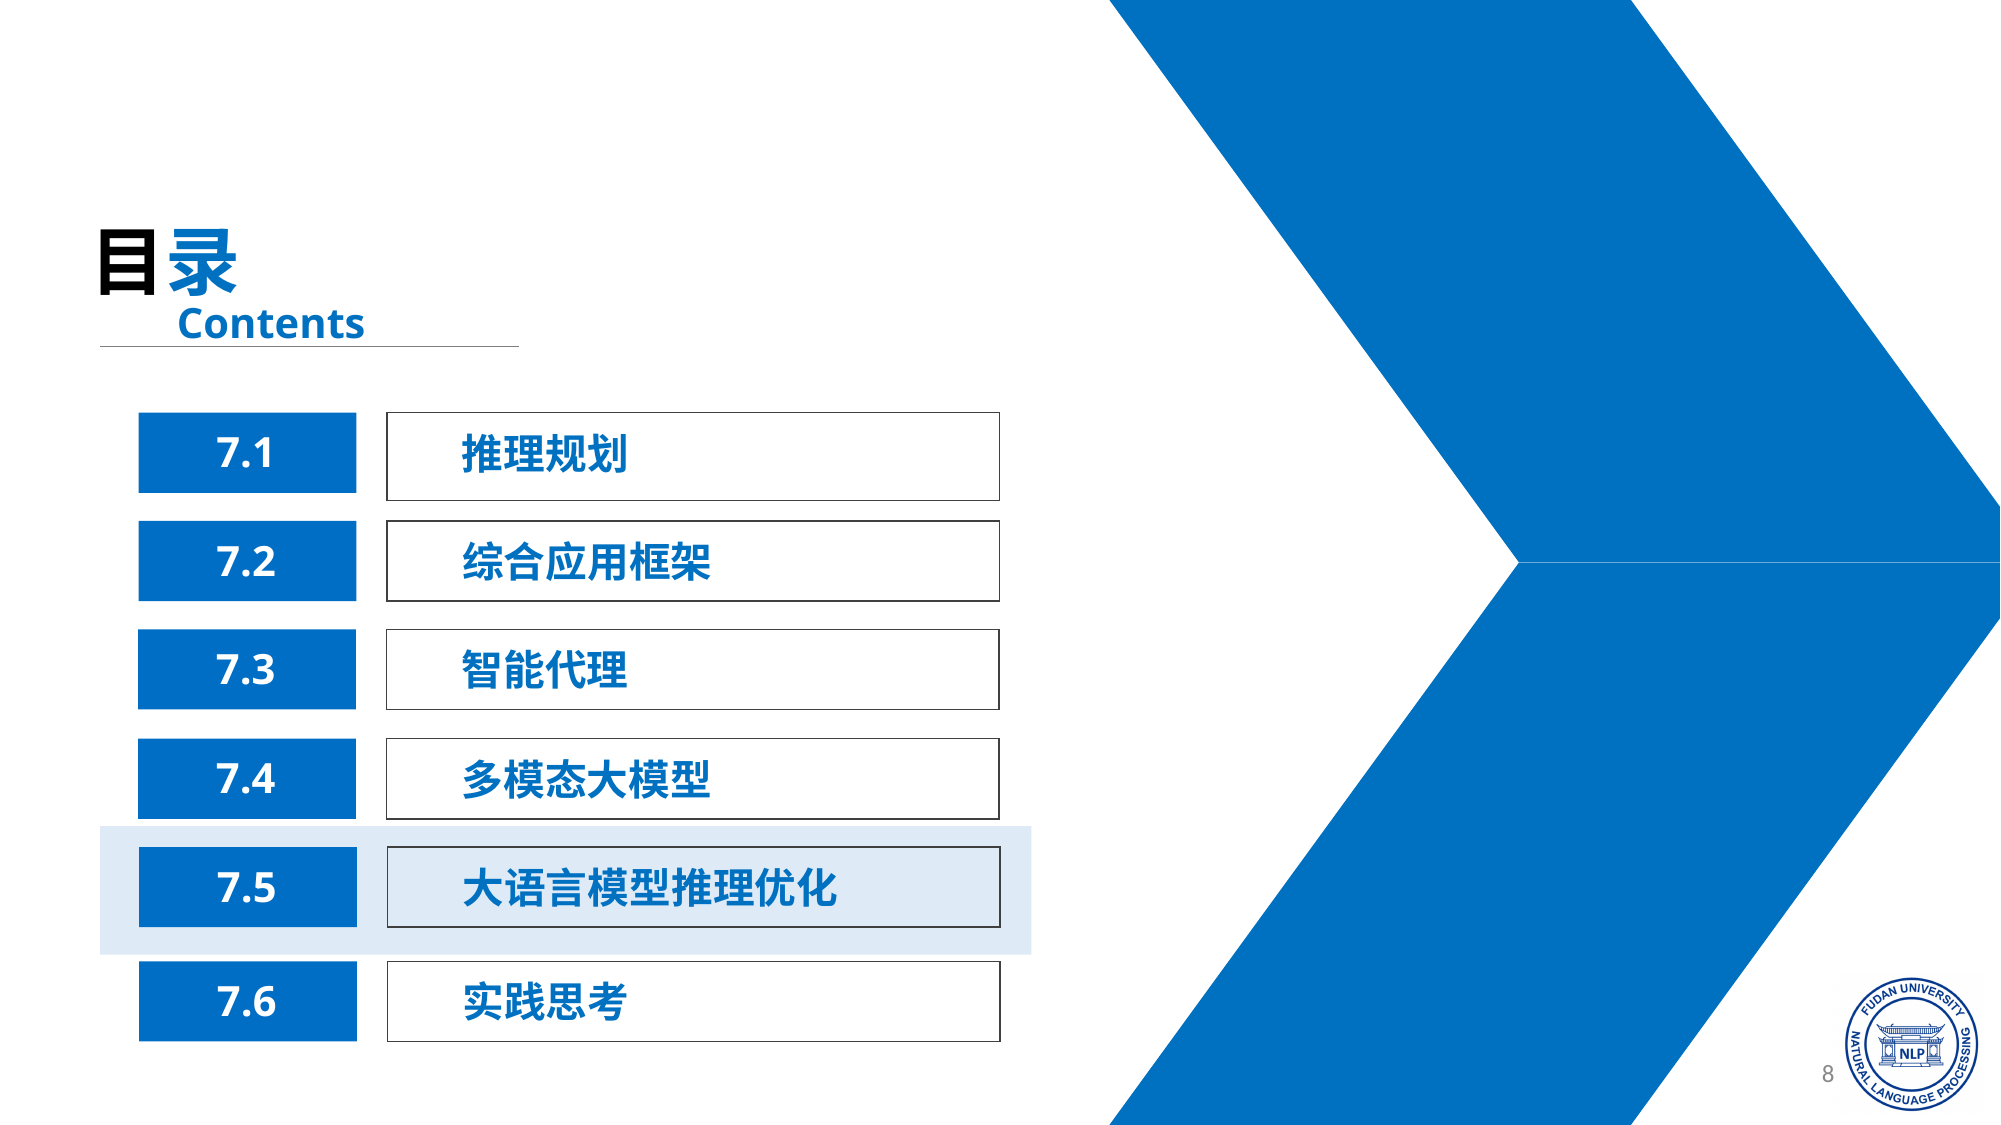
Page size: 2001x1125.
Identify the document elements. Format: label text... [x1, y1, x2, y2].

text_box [138, 412, 357, 494]
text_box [138, 520, 357, 602]
text_box [1109, 0, 2000, 563]
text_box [386, 520, 1000, 602]
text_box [386, 412, 1001, 501]
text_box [386, 738, 1000, 820]
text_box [75, 207, 519, 356]
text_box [387, 846, 1061, 928]
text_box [137, 738, 357, 820]
text_box [1109, 563, 2000, 1125]
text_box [386, 629, 1000, 710]
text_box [387, 961, 1061, 1042]
picture [1834, 972, 1985, 1117]
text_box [137, 629, 357, 710]
text_box [100, 826, 1032, 955]
slide_number 89 [1412, 1042, 1863, 1103]
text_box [138, 961, 358, 1042]
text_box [138, 846, 358, 928]
